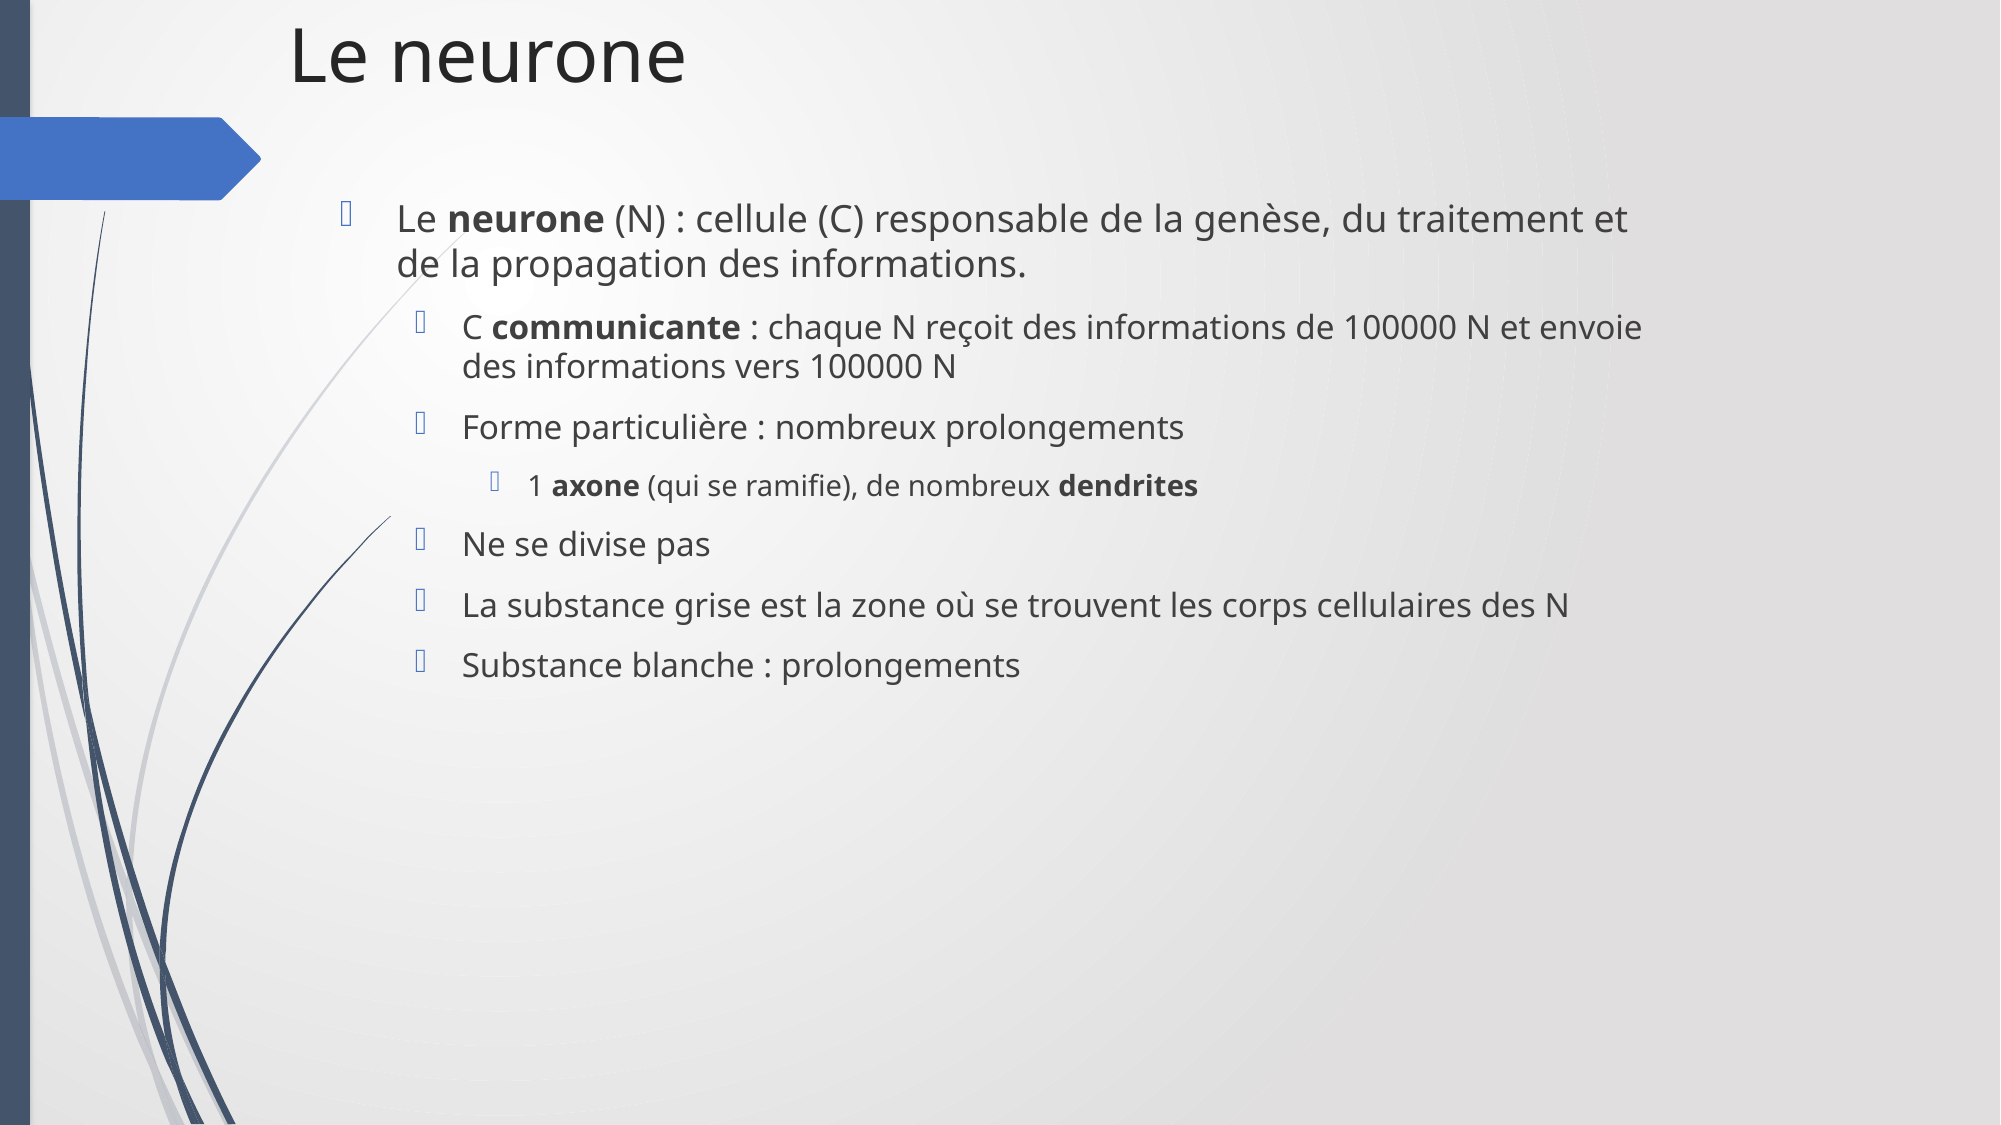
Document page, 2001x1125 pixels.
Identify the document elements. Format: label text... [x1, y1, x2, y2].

list Le neurone (N) : cellule (C) responsable de la genèse, du traitement et de la propagation des informations. C communicante : chaque N reçoit des informations de 100000 N et envoie des informations vers 100000 N Forme particulière : nombreux prolongements 1 axone (qui se ramifie), de nombreux dendrites Ne se divise pas La substance grise est la zone où se trouvent les corps cellulaires des N Substance blanche : prolongements [324, 187, 1675, 1125]
title Le neurone [273, 0, 1727, 188]
